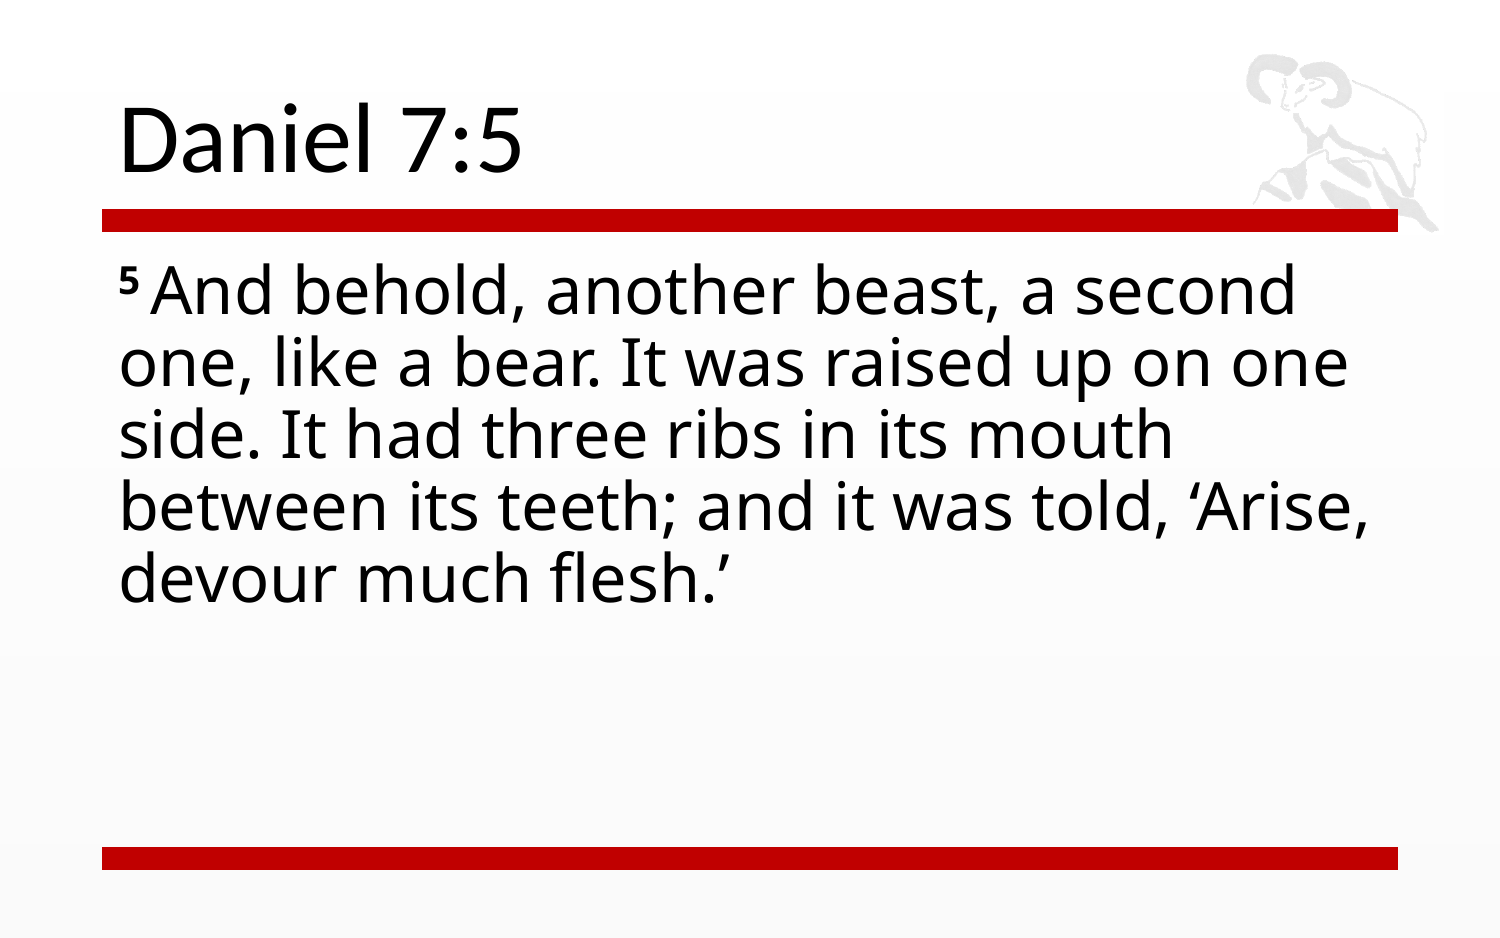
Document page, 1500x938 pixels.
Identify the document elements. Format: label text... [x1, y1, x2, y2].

list 5 And behold, another beast, a second one, like a bear. It was raised up on one side. It had three ribs in its mouth between its teeth; and it was told, ‘Arise, devour much flesh.’ [103, 249, 1397, 845]
title Daniel 7:5 [103, 49, 1397, 232]
